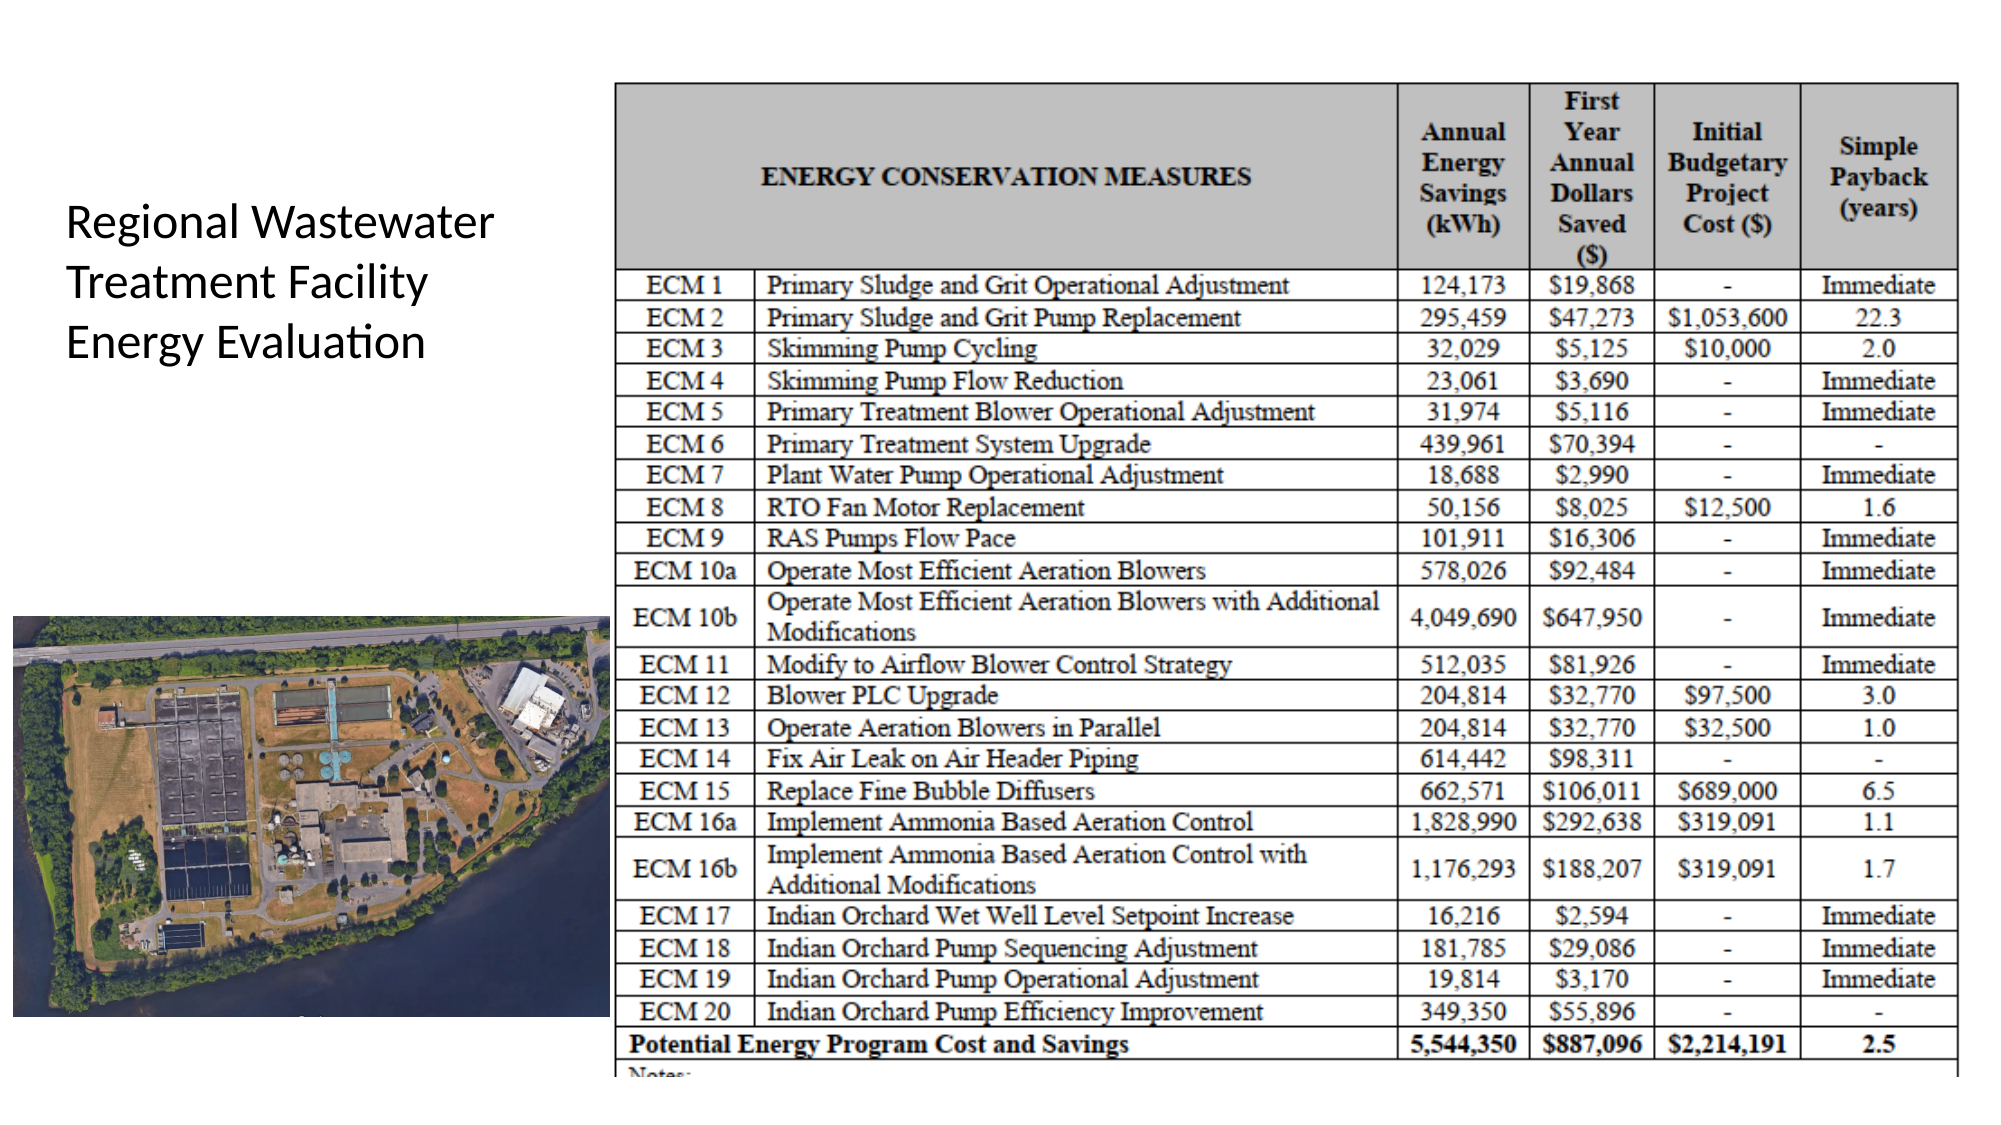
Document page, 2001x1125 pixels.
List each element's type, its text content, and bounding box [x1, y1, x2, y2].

picture [13, 72, 1970, 1077]
text_box Regional Wastewater Treatment Facility Energy Evaluation [51, 181, 587, 376]
